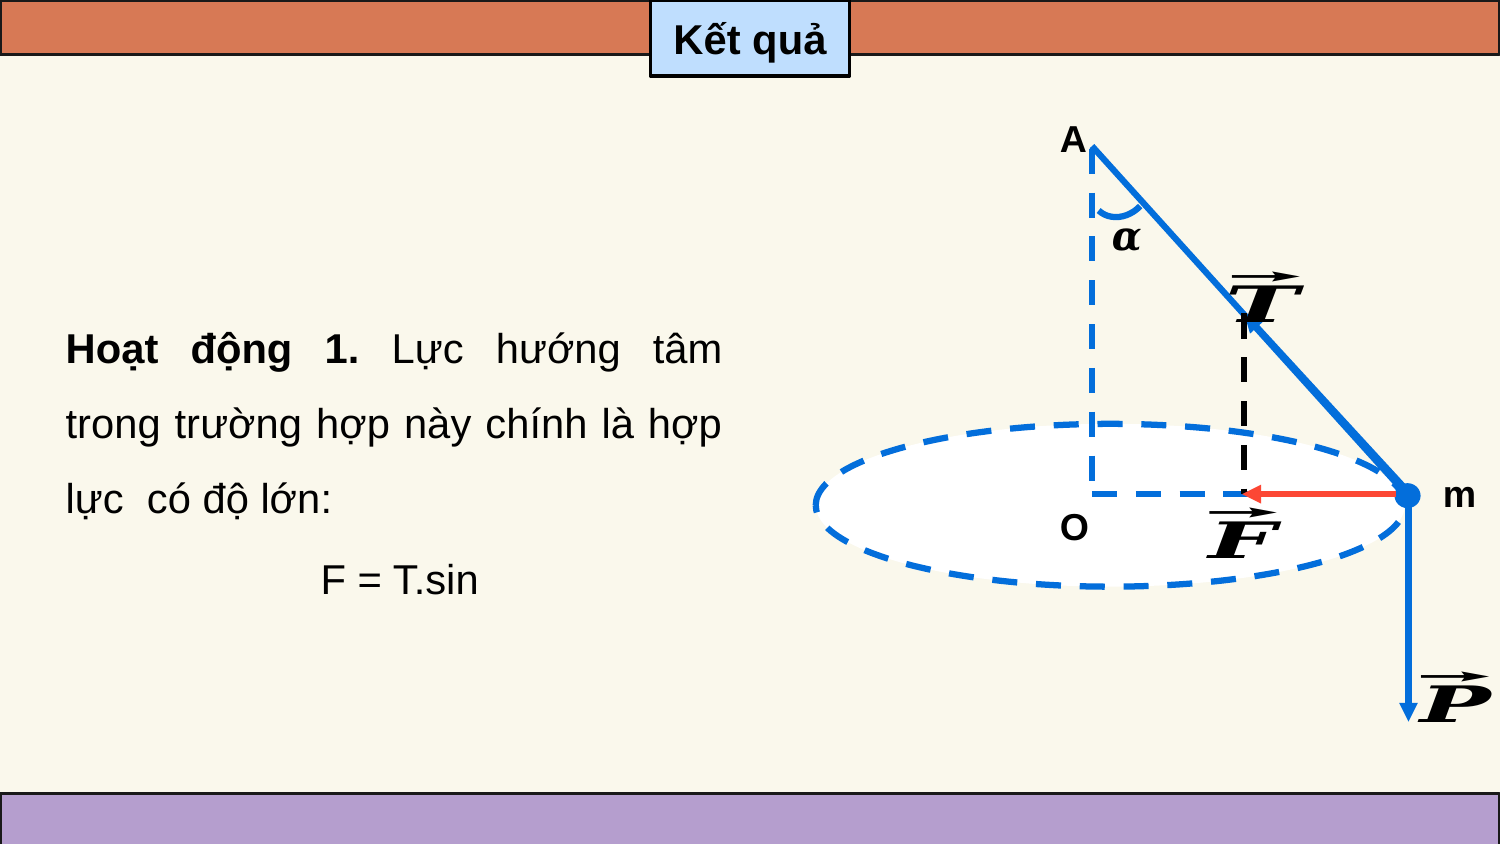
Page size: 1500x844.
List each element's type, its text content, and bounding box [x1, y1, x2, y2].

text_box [815, 107, 1500, 736]
title Kết quả [649, 0, 851, 78]
